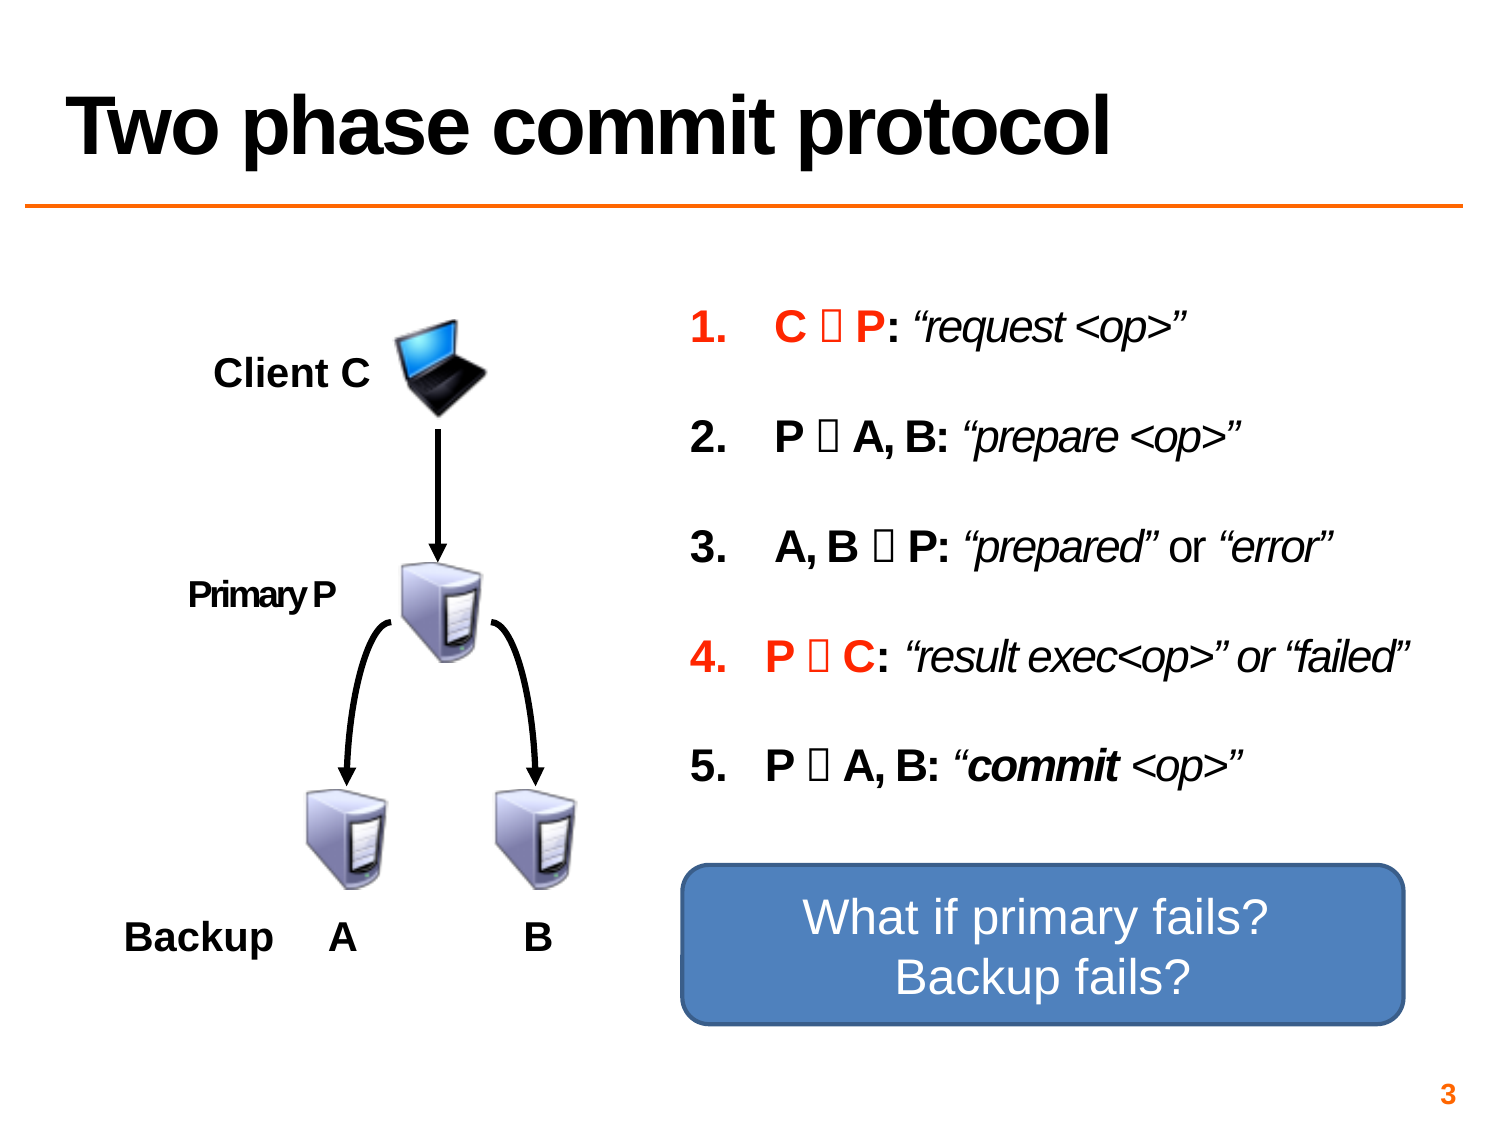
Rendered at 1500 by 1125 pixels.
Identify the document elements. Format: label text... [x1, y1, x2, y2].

picture [390, 319, 492, 421]
text_box [431, 429, 445, 560]
text_box C  P: “request <op>” P  A, B: “prepare <op>” A, B  P: “prepared” or “error” P  C: “result exec<op>” or “failed” P  A, B: “commit <op>” [682, 299, 1473, 825]
text_box Primary P [124, 569, 386, 615]
text_box [496, 623, 542, 787]
text_box Backup [110, 909, 288, 960]
text_box [340, 624, 385, 787]
title Two phase commit protocol [56, 2, 1463, 179]
picture [296, 789, 397, 890]
picture [485, 789, 586, 890]
text_box A [308, 909, 378, 960]
slide_number 3 [1431, 1069, 1463, 1116]
text_box B [503, 909, 573, 960]
text_box Client C [213, 345, 371, 396]
picture [390, 562, 492, 663]
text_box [682, 864, 1404, 1025]
